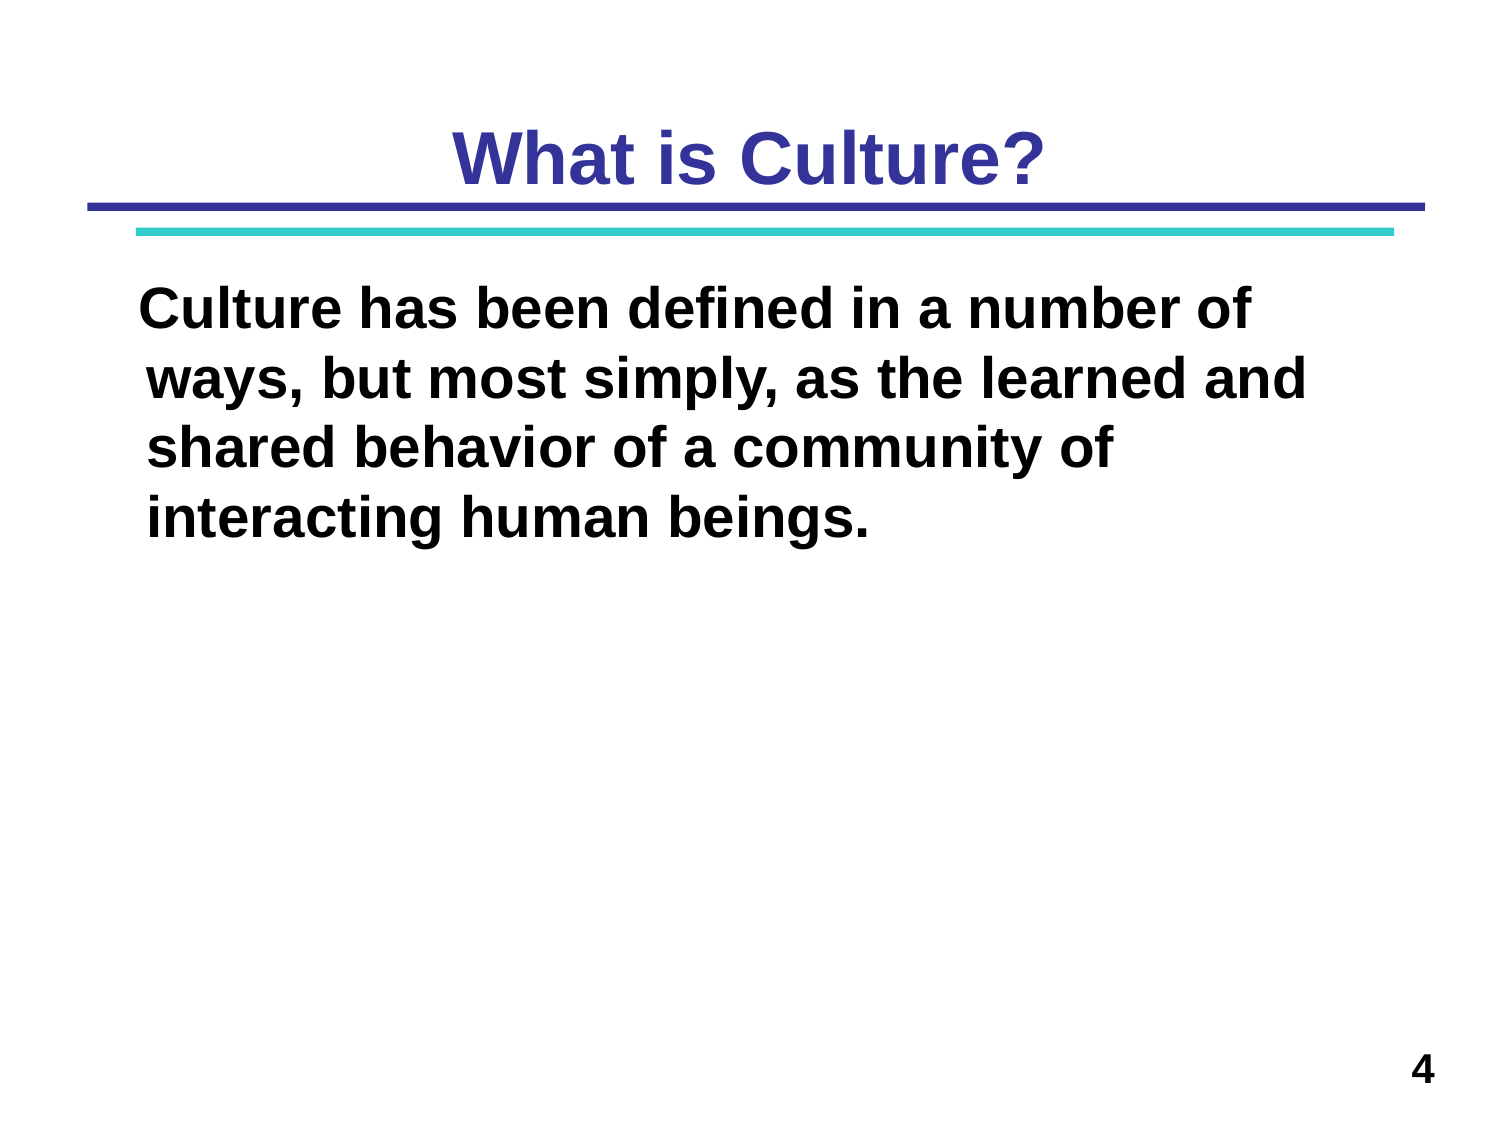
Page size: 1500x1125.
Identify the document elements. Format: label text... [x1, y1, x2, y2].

title What is Culture? [74, 18, 1426, 207]
slide_number 4 [599, 1034, 1451, 1113]
list Culture has been defined in a number of ways, but most simply, as the learned and shared behavior of a community of interacting human beings. [74, 262, 1426, 1006]
